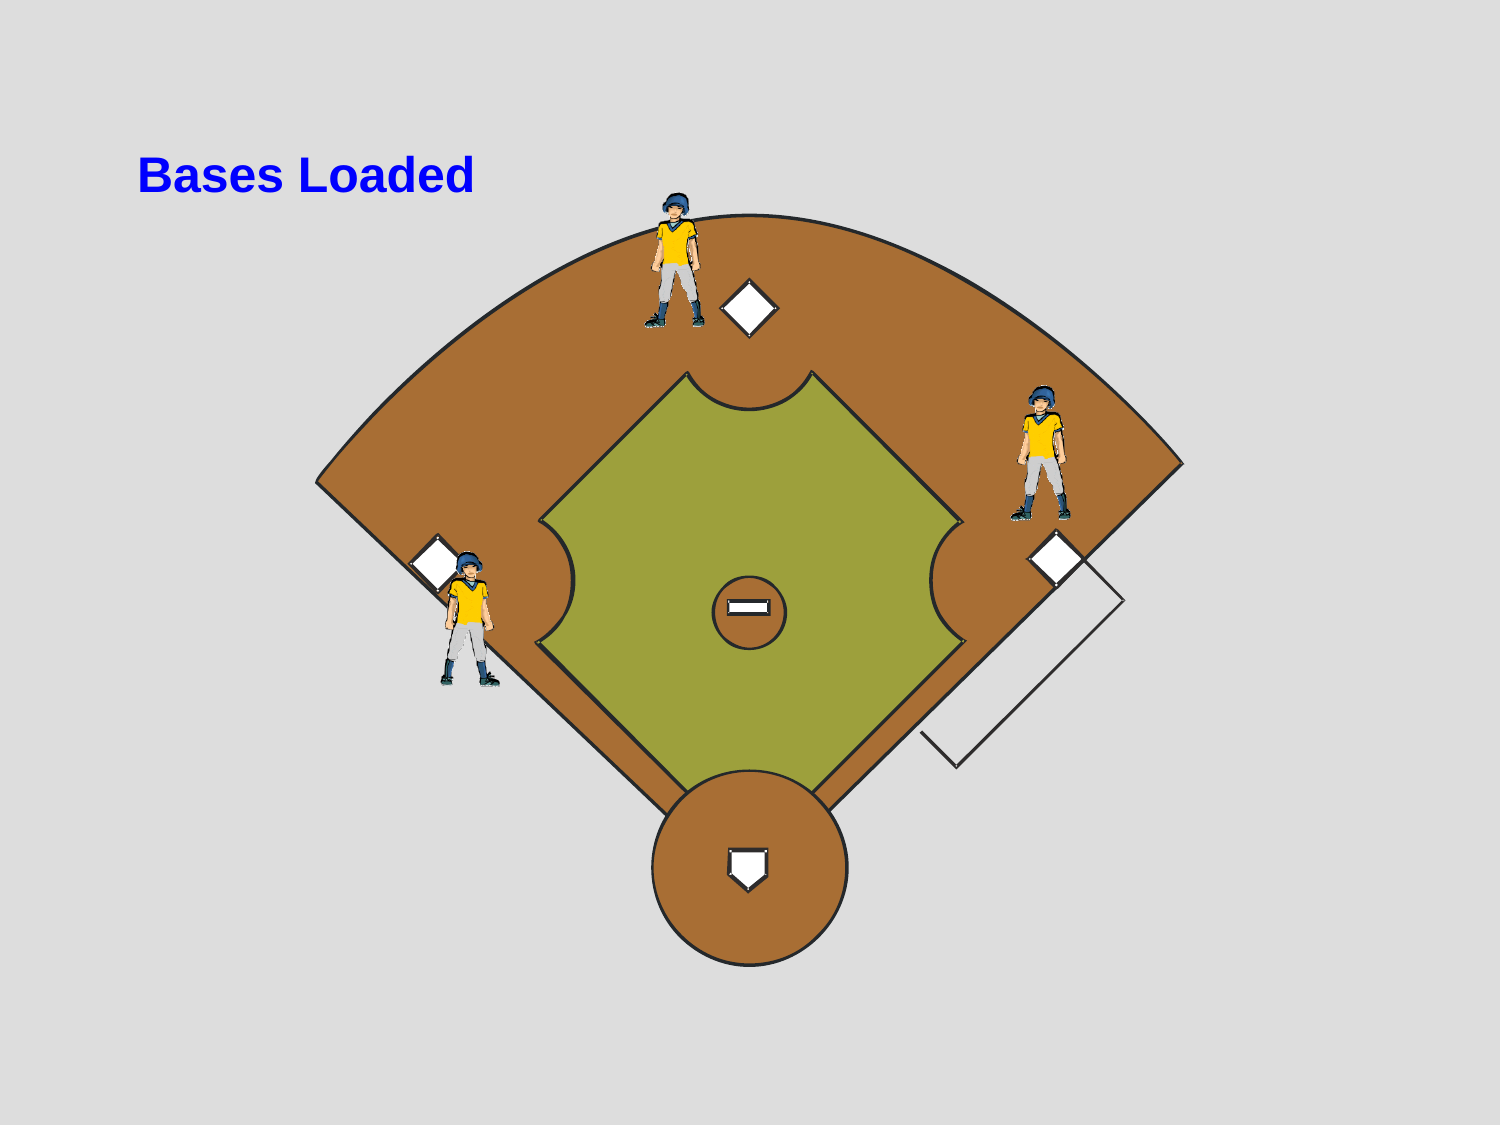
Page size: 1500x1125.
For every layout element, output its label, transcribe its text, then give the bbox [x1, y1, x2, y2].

text_box Bases Loaded [115, 135, 498, 210]
picture [439, 551, 500, 687]
picture [644, 192, 705, 328]
picture [1010, 385, 1071, 521]
